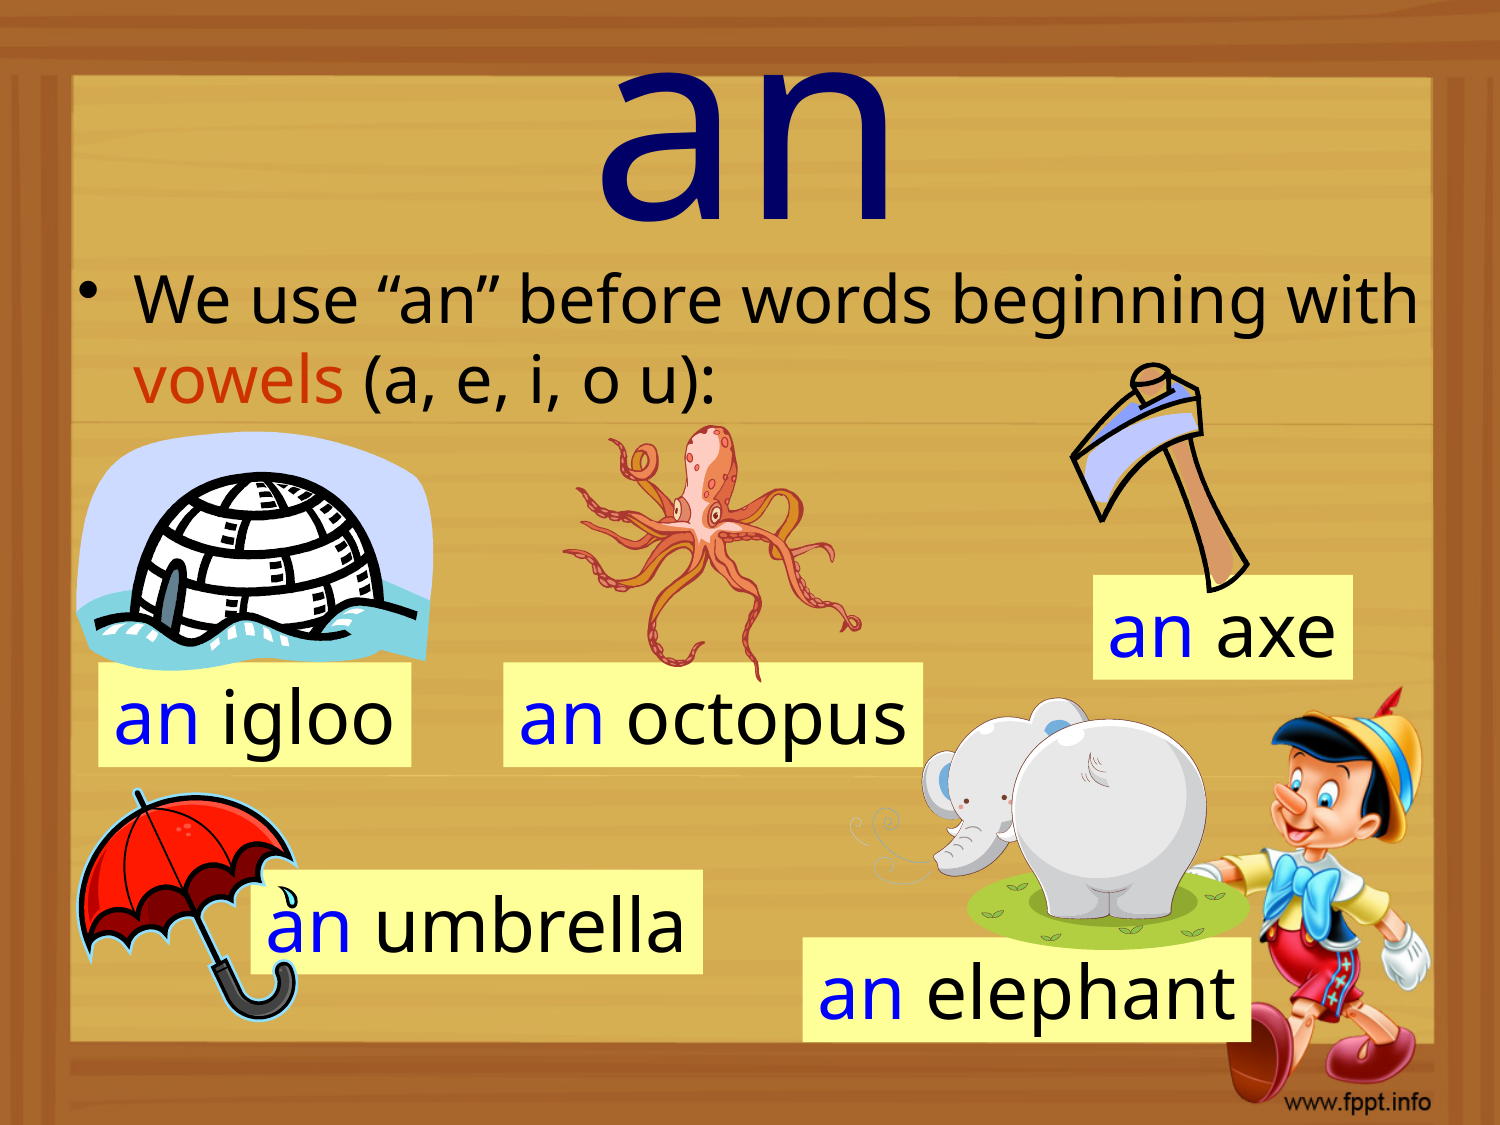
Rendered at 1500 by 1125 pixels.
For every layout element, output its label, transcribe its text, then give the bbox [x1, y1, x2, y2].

picture [0, 0, 1500, 1125]
text_box an umbrella [304, 869, 703, 975]
text_box an octopus [503, 662, 924, 768]
text_box an igloo [98, 683, 412, 768]
text_box We use “an” before words beginning with vowels (a, e, i, o u): [62, 249, 1488, 438]
text_box an elephant [802, 937, 1252, 1043]
text_box an [560, 12, 938, 213]
text_box an axe [1093, 574, 1353, 680]
